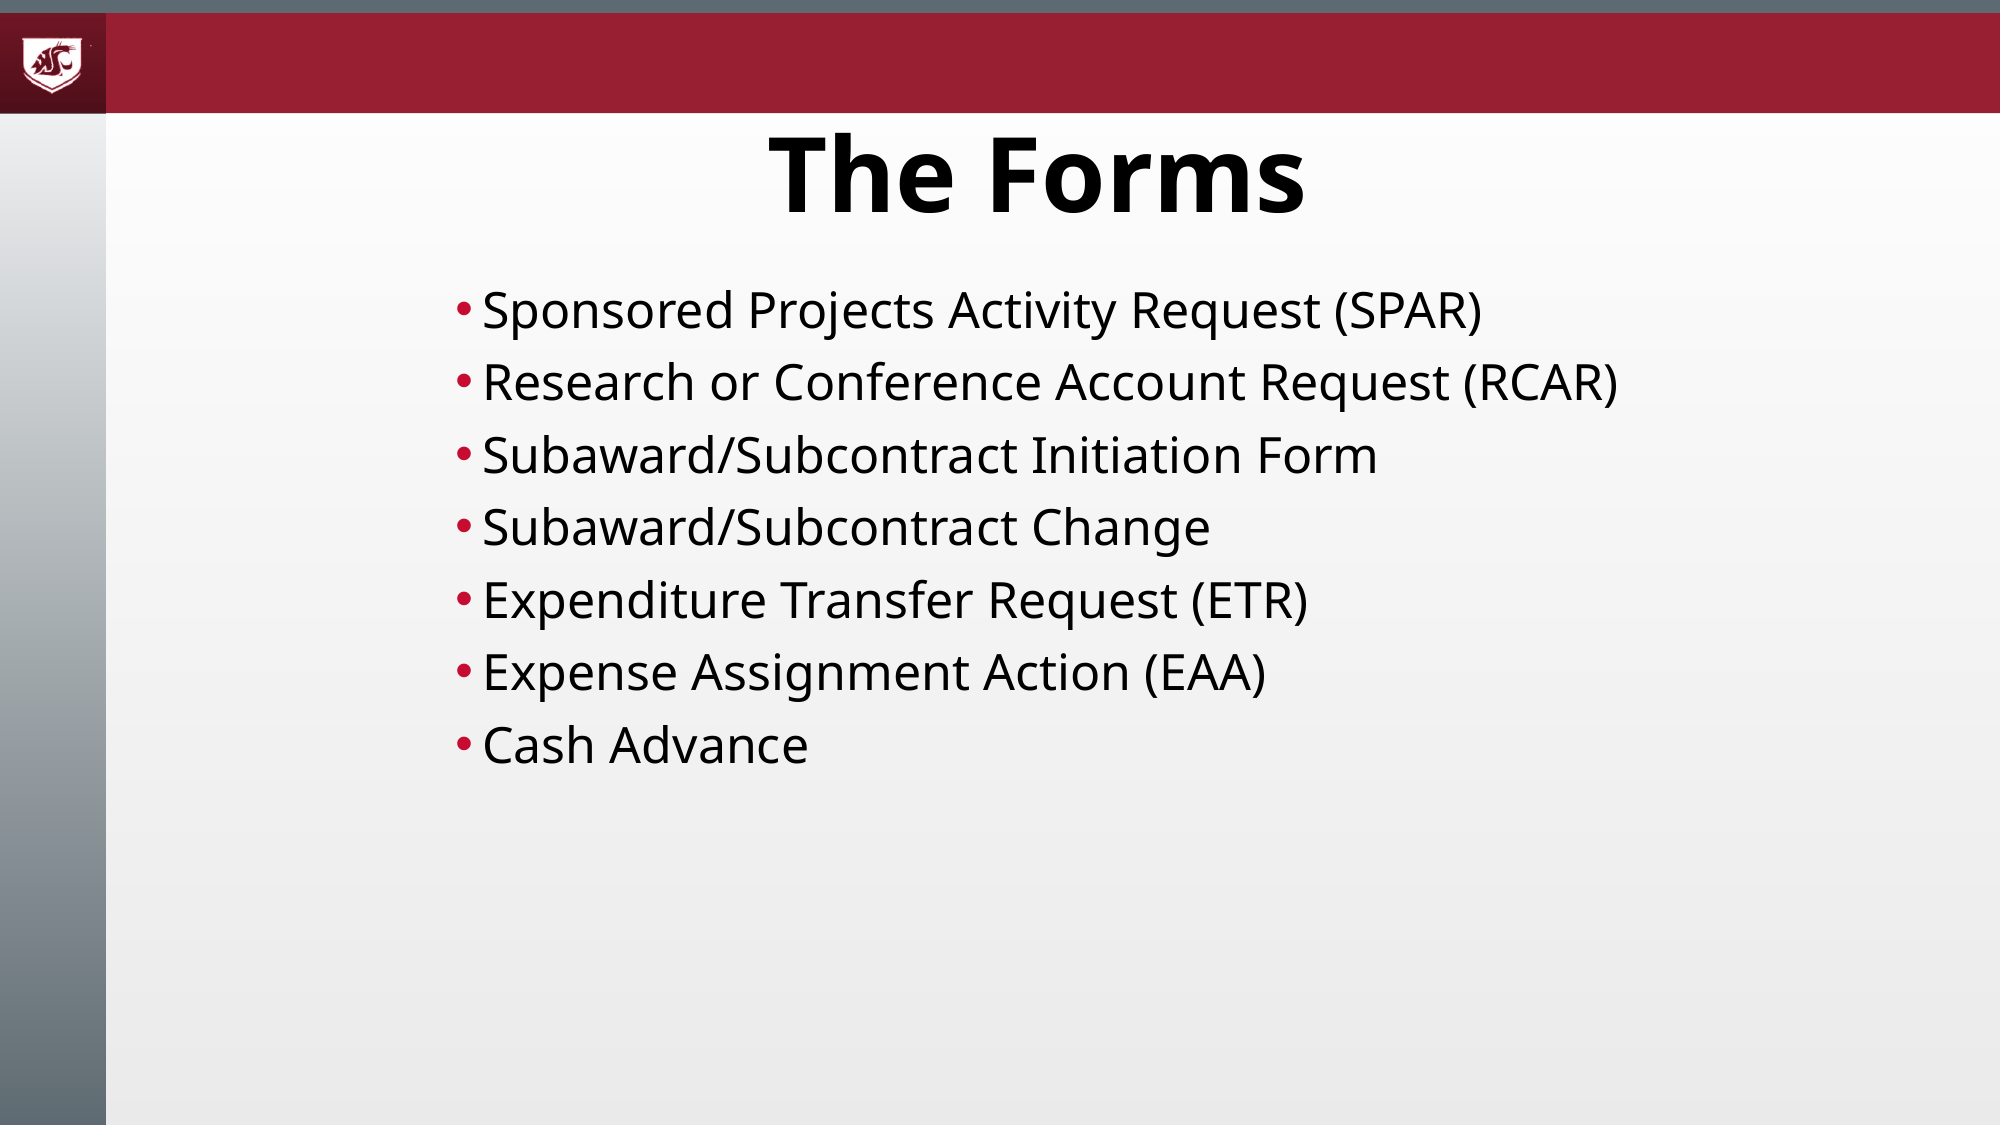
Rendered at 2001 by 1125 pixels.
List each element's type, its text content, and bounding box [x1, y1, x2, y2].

list Sponsored Projects Activity Request (SPAR) Research or Conference Account Request (RCAR) Subaward/Subcontract Initiation Form Subaward/Subcontract Change Expenditure Transfer Request (ETR) Expense Assignment Action (EAA) Cash Advance [324, 270, 1750, 862]
title The Forms [324, 113, 1750, 243]
picture [12, 27, 92, 100]
